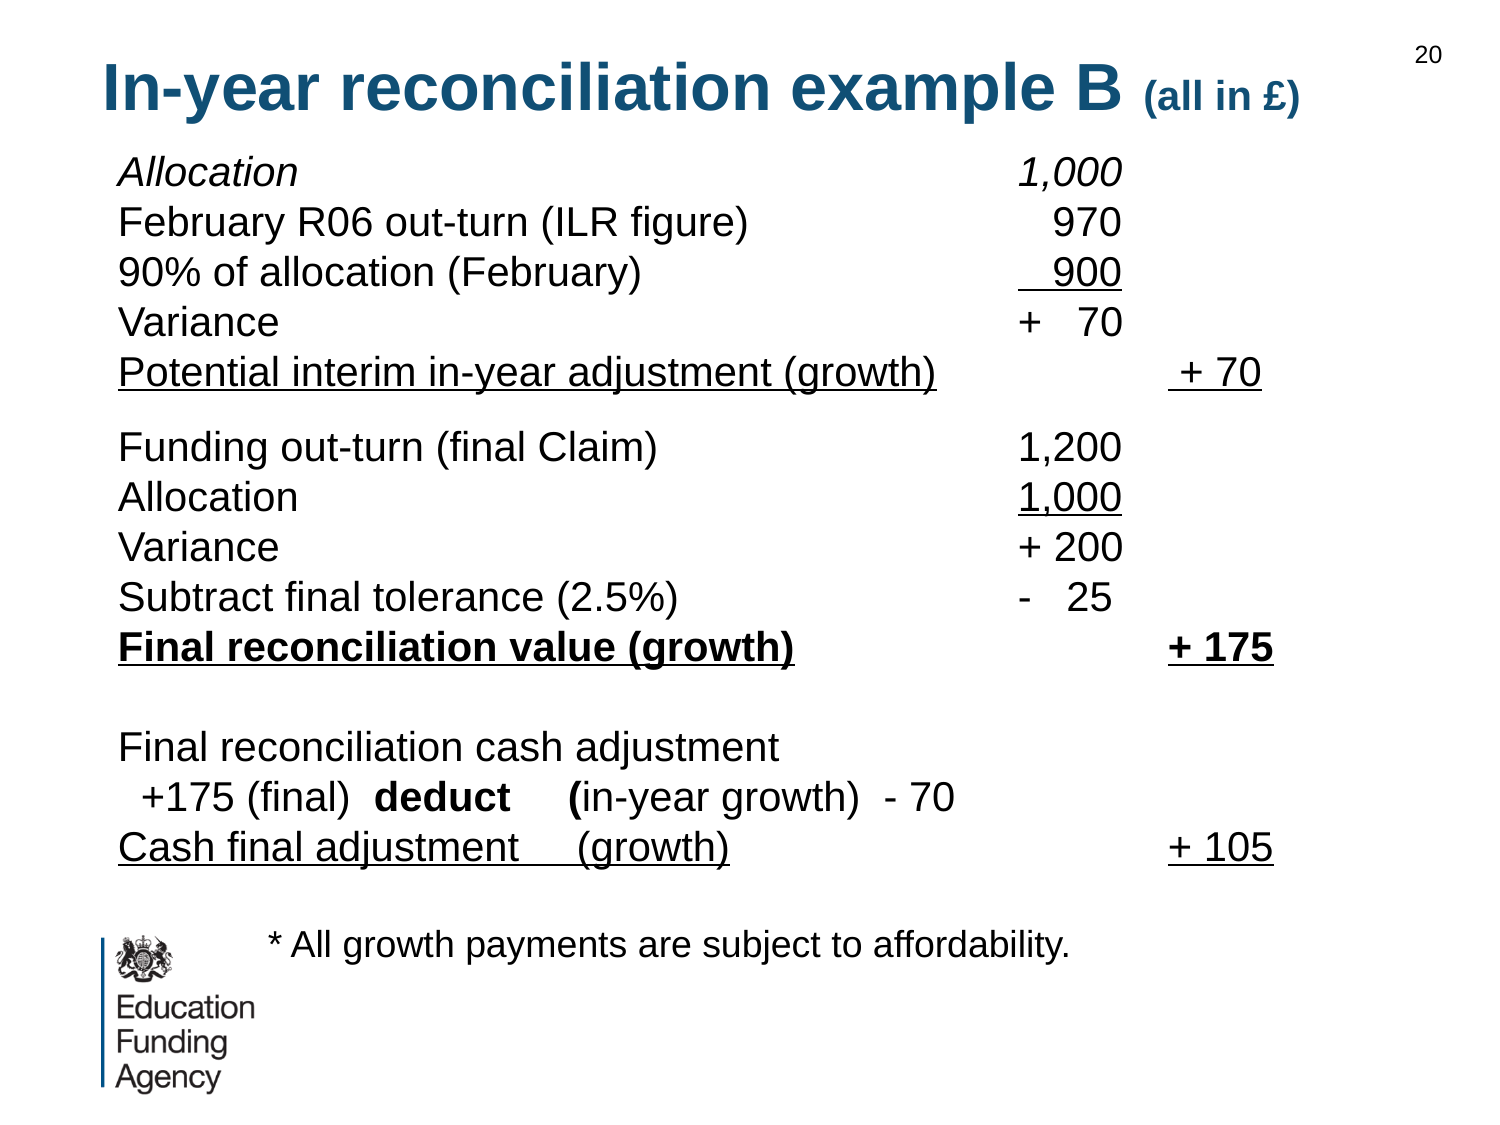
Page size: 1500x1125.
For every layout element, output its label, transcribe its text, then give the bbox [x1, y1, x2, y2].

picture [101, 1024, 266, 1099]
text_box 20 [1399, 31, 1459, 76]
text_box Allocation 1,000 February R06 out-turn (ILR figure) 970 90% of allocation (February) 900 Variance + 70 Potential interim in-year adjustment (growth) + 70 Funding out-turn (final Claim) 1,200 Allocation 1,000 Variance + 200 Subtract final tolerance (2.5%) - 25 Final reconciliation value (growth) + 175 Final reconciliation cash adjustment +175 (final) deduct (in-year growth) - 70 Cash final adjustment (growth) + 105 * All growth payments are subject to affordability. [103, 137, 1403, 973]
text_box [53, 243, 1447, 1024]
title In-year reconciliation example B (all in £) [87, 42, 1400, 126]
